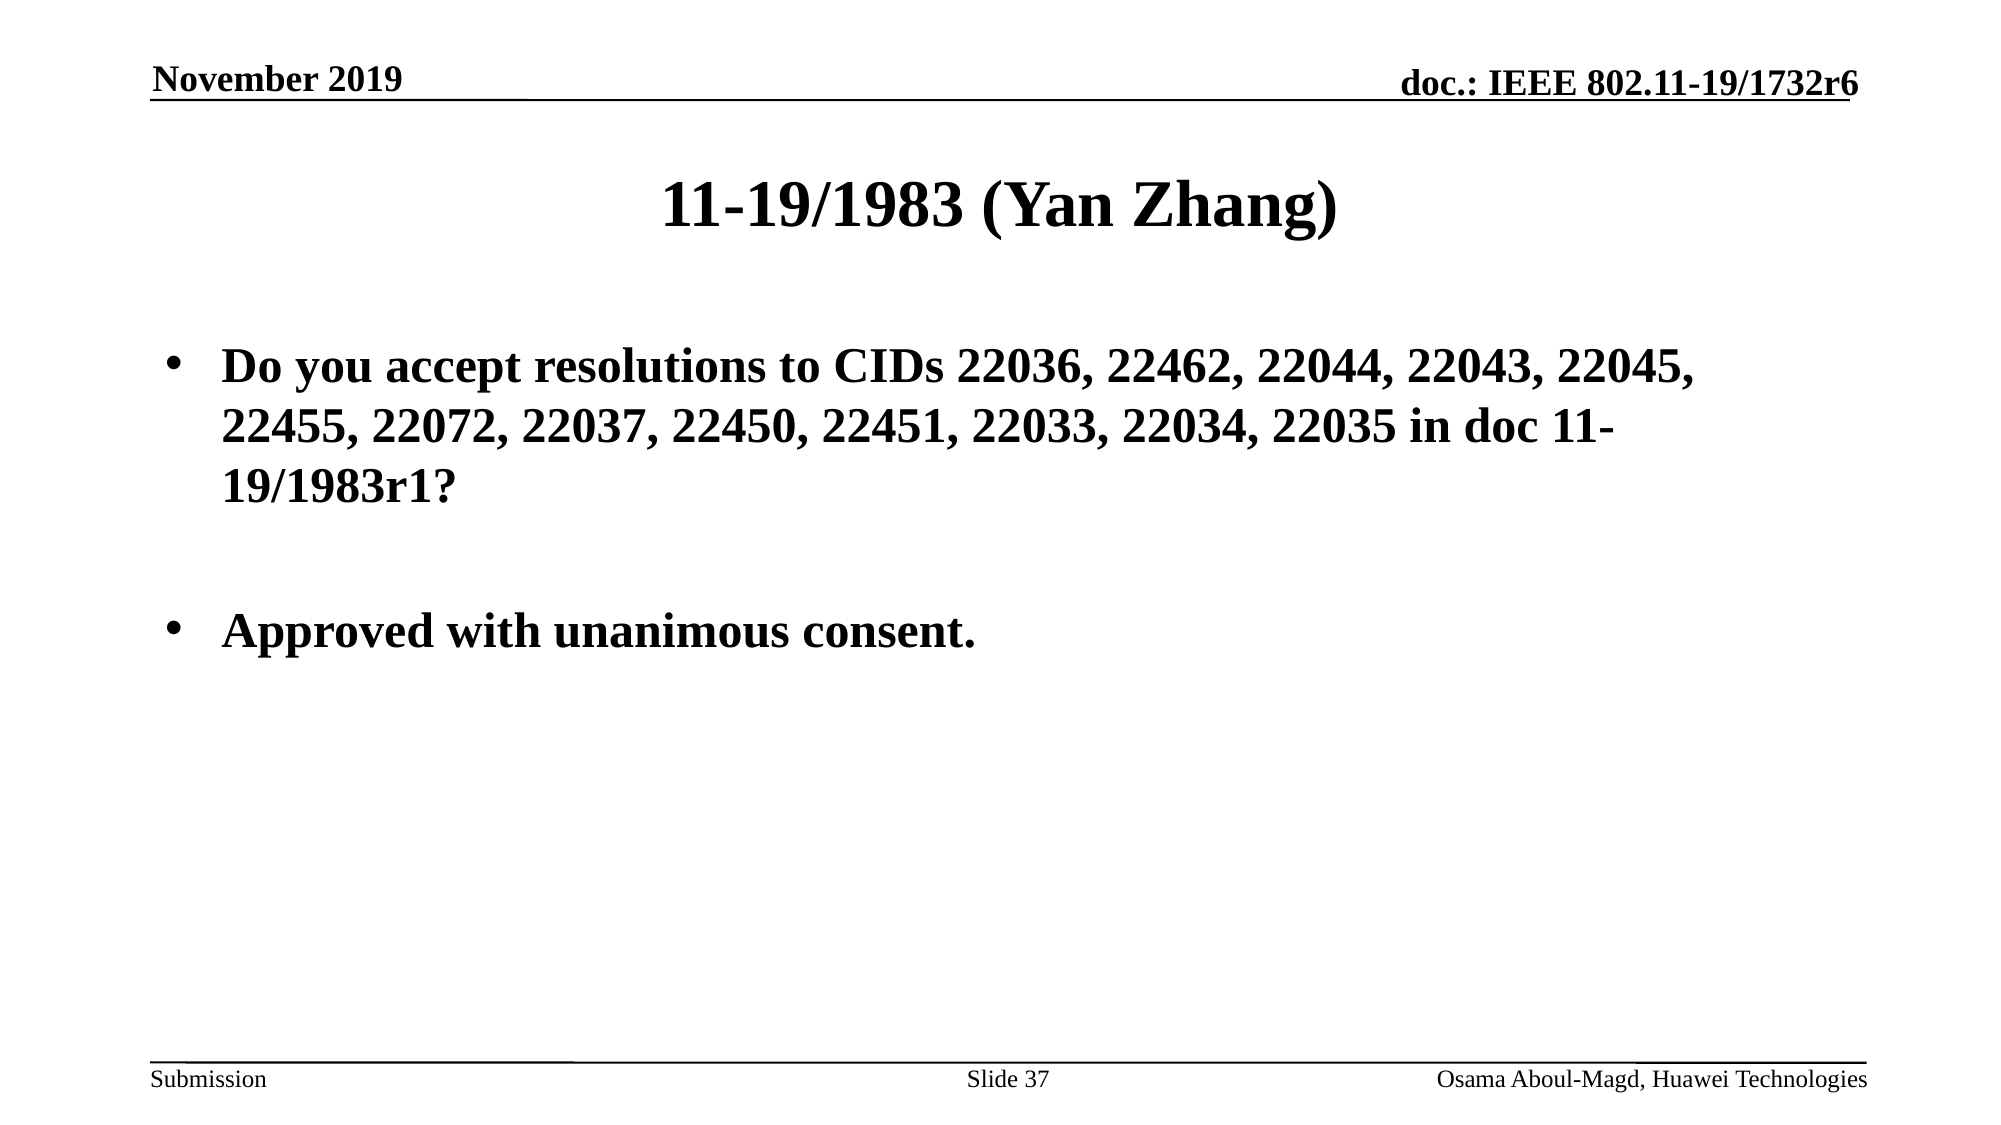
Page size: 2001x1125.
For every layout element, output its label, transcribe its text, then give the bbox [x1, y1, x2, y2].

list Do you accept resolutions to CIDs 22036, 22462, 22044, 22043, 22045, 22455, 22072, 22037, 22450, 22451, 22033, 22034, 22035 in doc 11-19/1983r1? Approved with unanimous consent. [149, 324, 1850, 1000]
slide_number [152, 54, 563, 100]
slide_number Slide 37 [950, 1061, 1067, 1123]
title 11-19/1983 (Yan Zhang) [149, 112, 1850, 288]
footer Osama Aboul-Magd, Huawei Technologies [1171, 1061, 1869, 1093]
